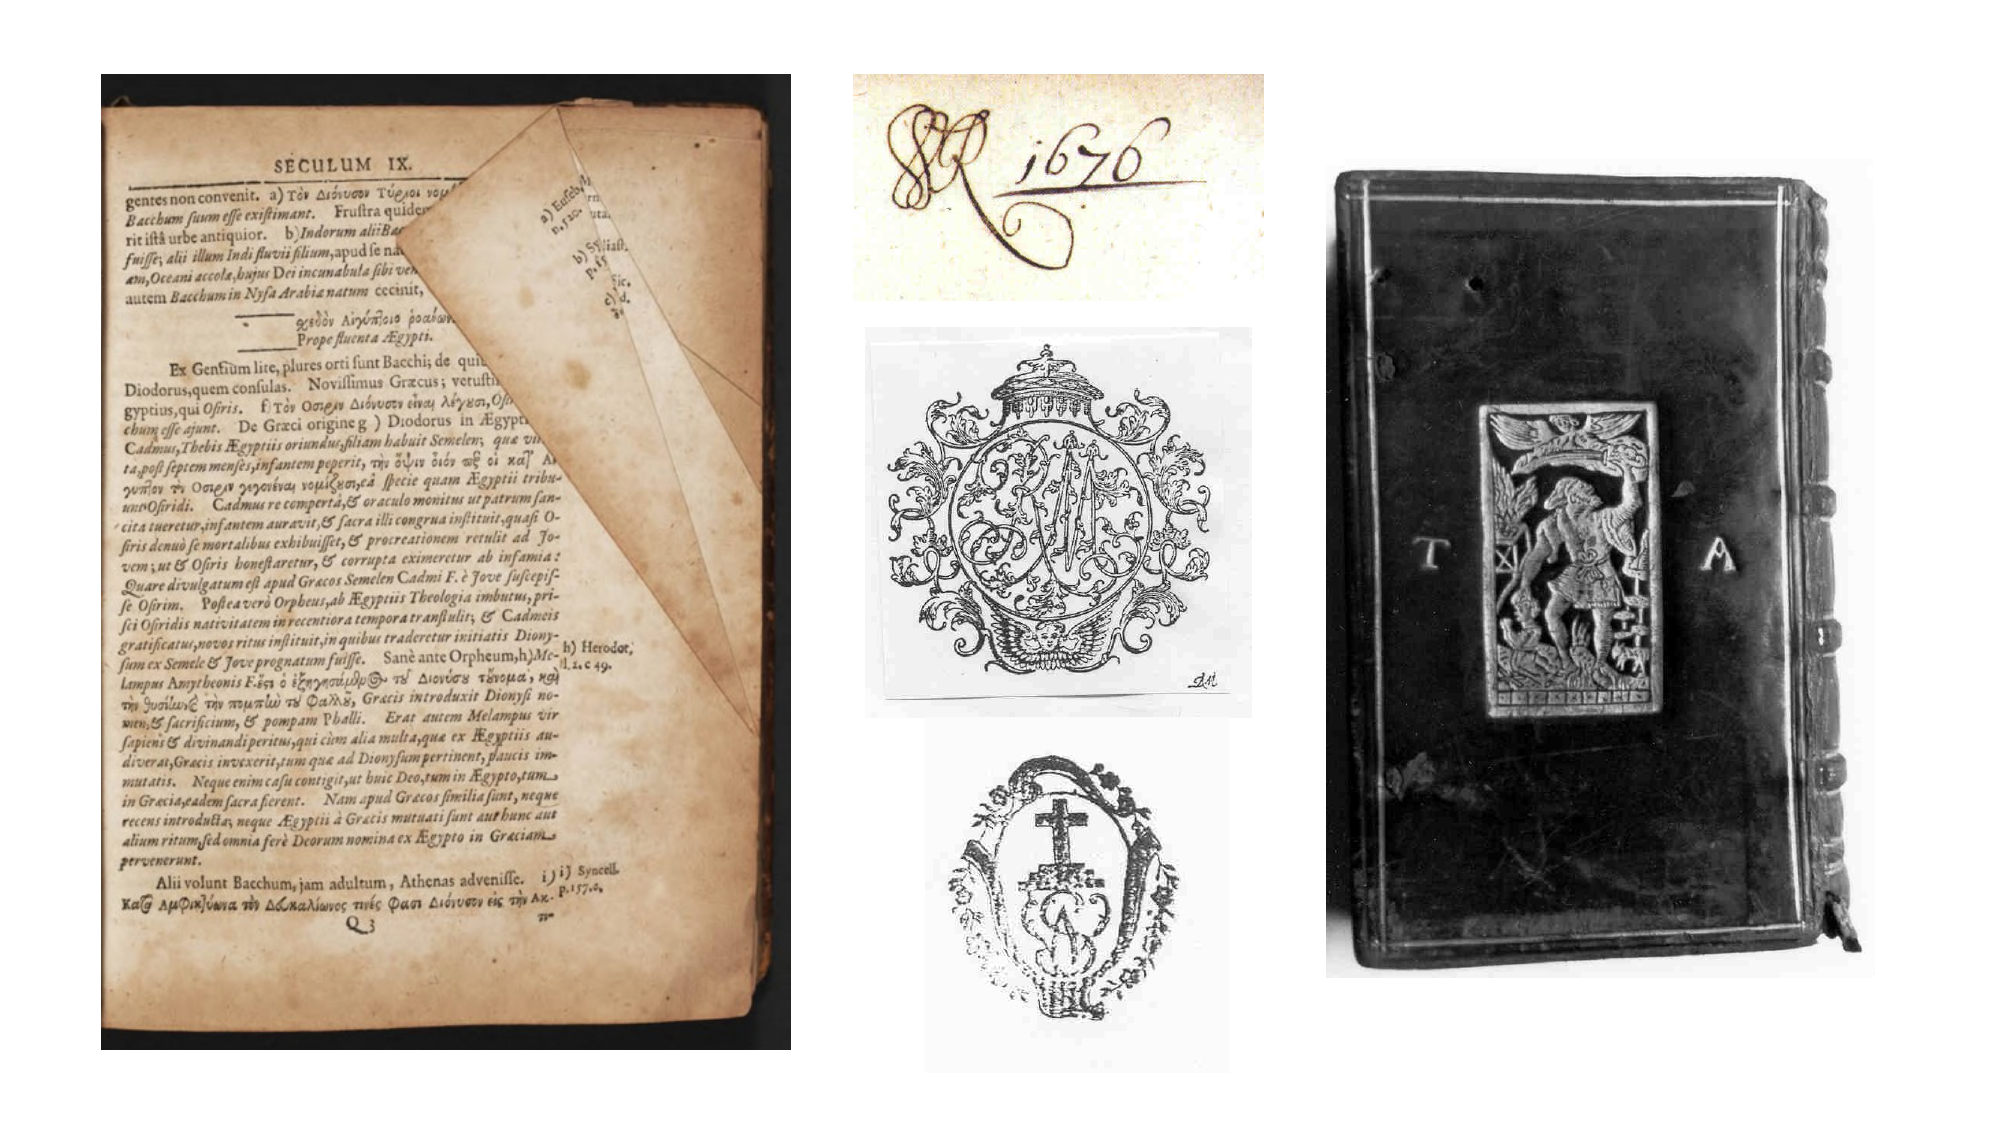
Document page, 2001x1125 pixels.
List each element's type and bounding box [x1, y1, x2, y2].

picture [865, 327, 1253, 1073]
picture [853, 74, 1264, 301]
picture [1326, 159, 1875, 978]
picture [101, 74, 791, 1050]
